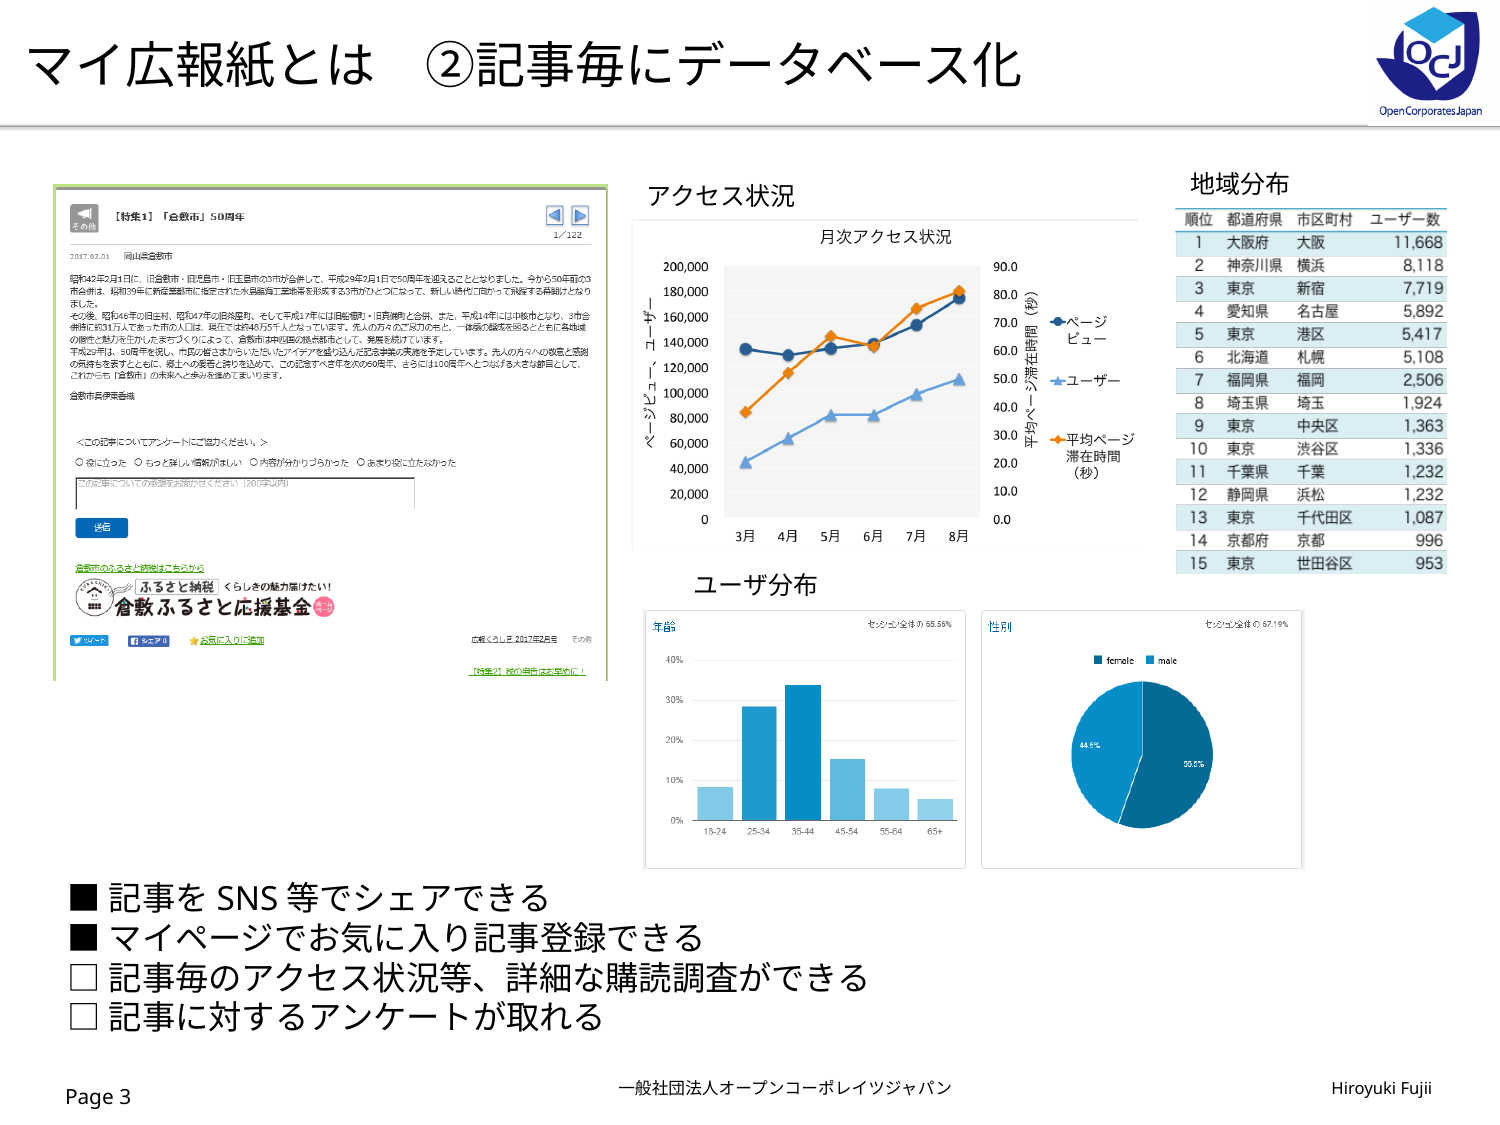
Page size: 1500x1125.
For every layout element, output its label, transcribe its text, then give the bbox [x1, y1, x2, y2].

text_box ■記事をSNS等でシェアできる ■マイページでお気に入り記事登録できる □記事毎のアクセス状況等、詳細な購読調査ができる □記事に対するアンケートが取れる [52, 869, 951, 1044]
slide_number Page 3 [50, 1070, 184, 1125]
title マイ広報紙とは ②記事毎にデータベース化 [24, 19, 1363, 108]
picture [52, 184, 608, 681]
picture [1174, 207, 1448, 574]
picture [631, 219, 1139, 551]
text_box ユーザ分布 [631, 562, 880, 608]
picture [0, 0, 1500, 131]
text_box アクセス状況 [631, 172, 939, 218]
picture [643, 609, 1305, 870]
text_box 地域分布 [1175, 160, 1306, 206]
